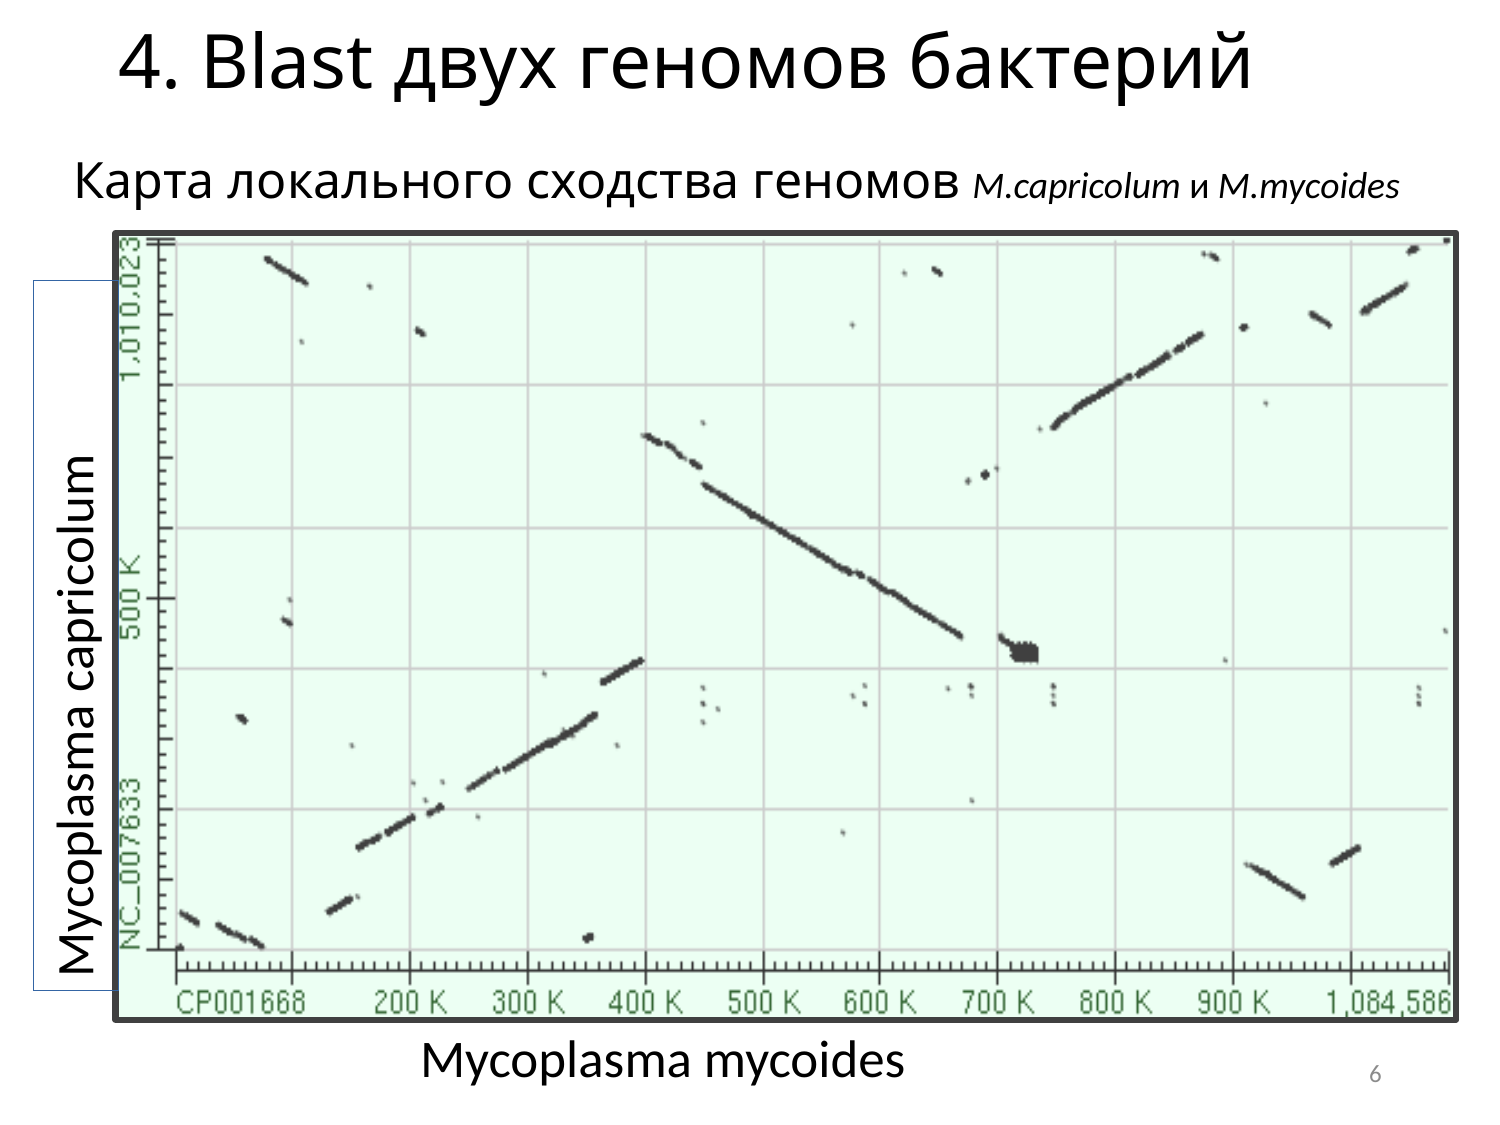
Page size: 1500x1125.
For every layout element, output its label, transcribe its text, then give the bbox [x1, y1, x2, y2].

text_box Mycoplasma mycoides [406, 1017, 1097, 1102]
title 4. Blast двух геномов бактерий [103, 8, 1397, 120]
text_box Карта локального сходства геномов M.capricolum и M.mycoides [60, 120, 1453, 236]
picture [118, 236, 1453, 1017]
text_box Mycoplasma capricolum [33, 280, 118, 991]
slide_number 6 [1059, 1042, 1397, 1103]
